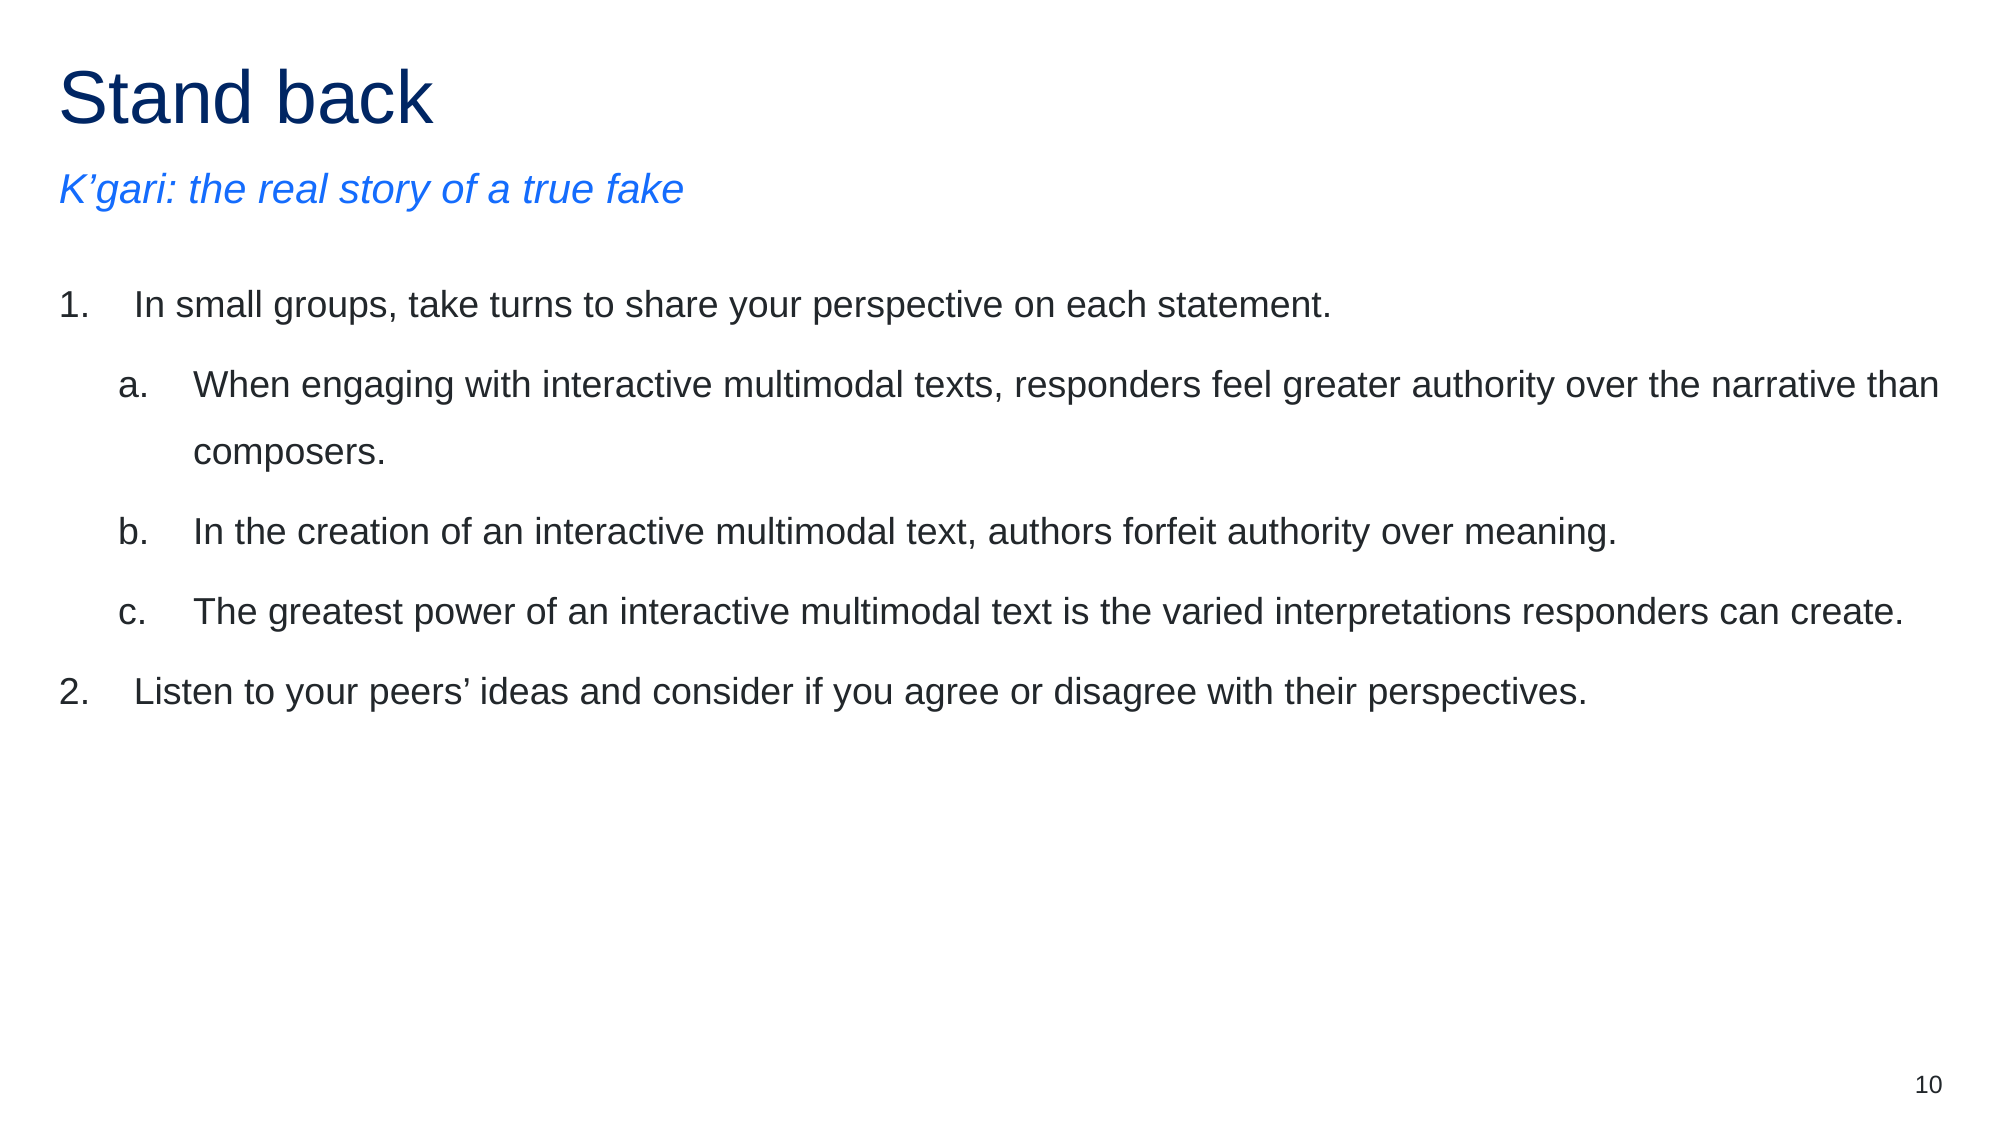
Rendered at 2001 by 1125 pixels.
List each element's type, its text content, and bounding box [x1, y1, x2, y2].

list In small groups, take turns to share your perspective on each statement. When engaging with interactive multimodal texts, responders feel greater authority over the narrative than composers. In the creation of an interactive multimodal text, authors forfeit authority over meaning. The greatest power of an interactive multimodal text is the varied interpretations responders can create. Listen to your peers’ ideas and consider if you agree or disagree with their perspectives. [59, 257, 1943, 1046]
title Stand back [59, 59, 1943, 149]
slide_number 10 [1824, 1068, 1943, 1099]
list K’gari: the real story of a true fake [59, 161, 1943, 212]
